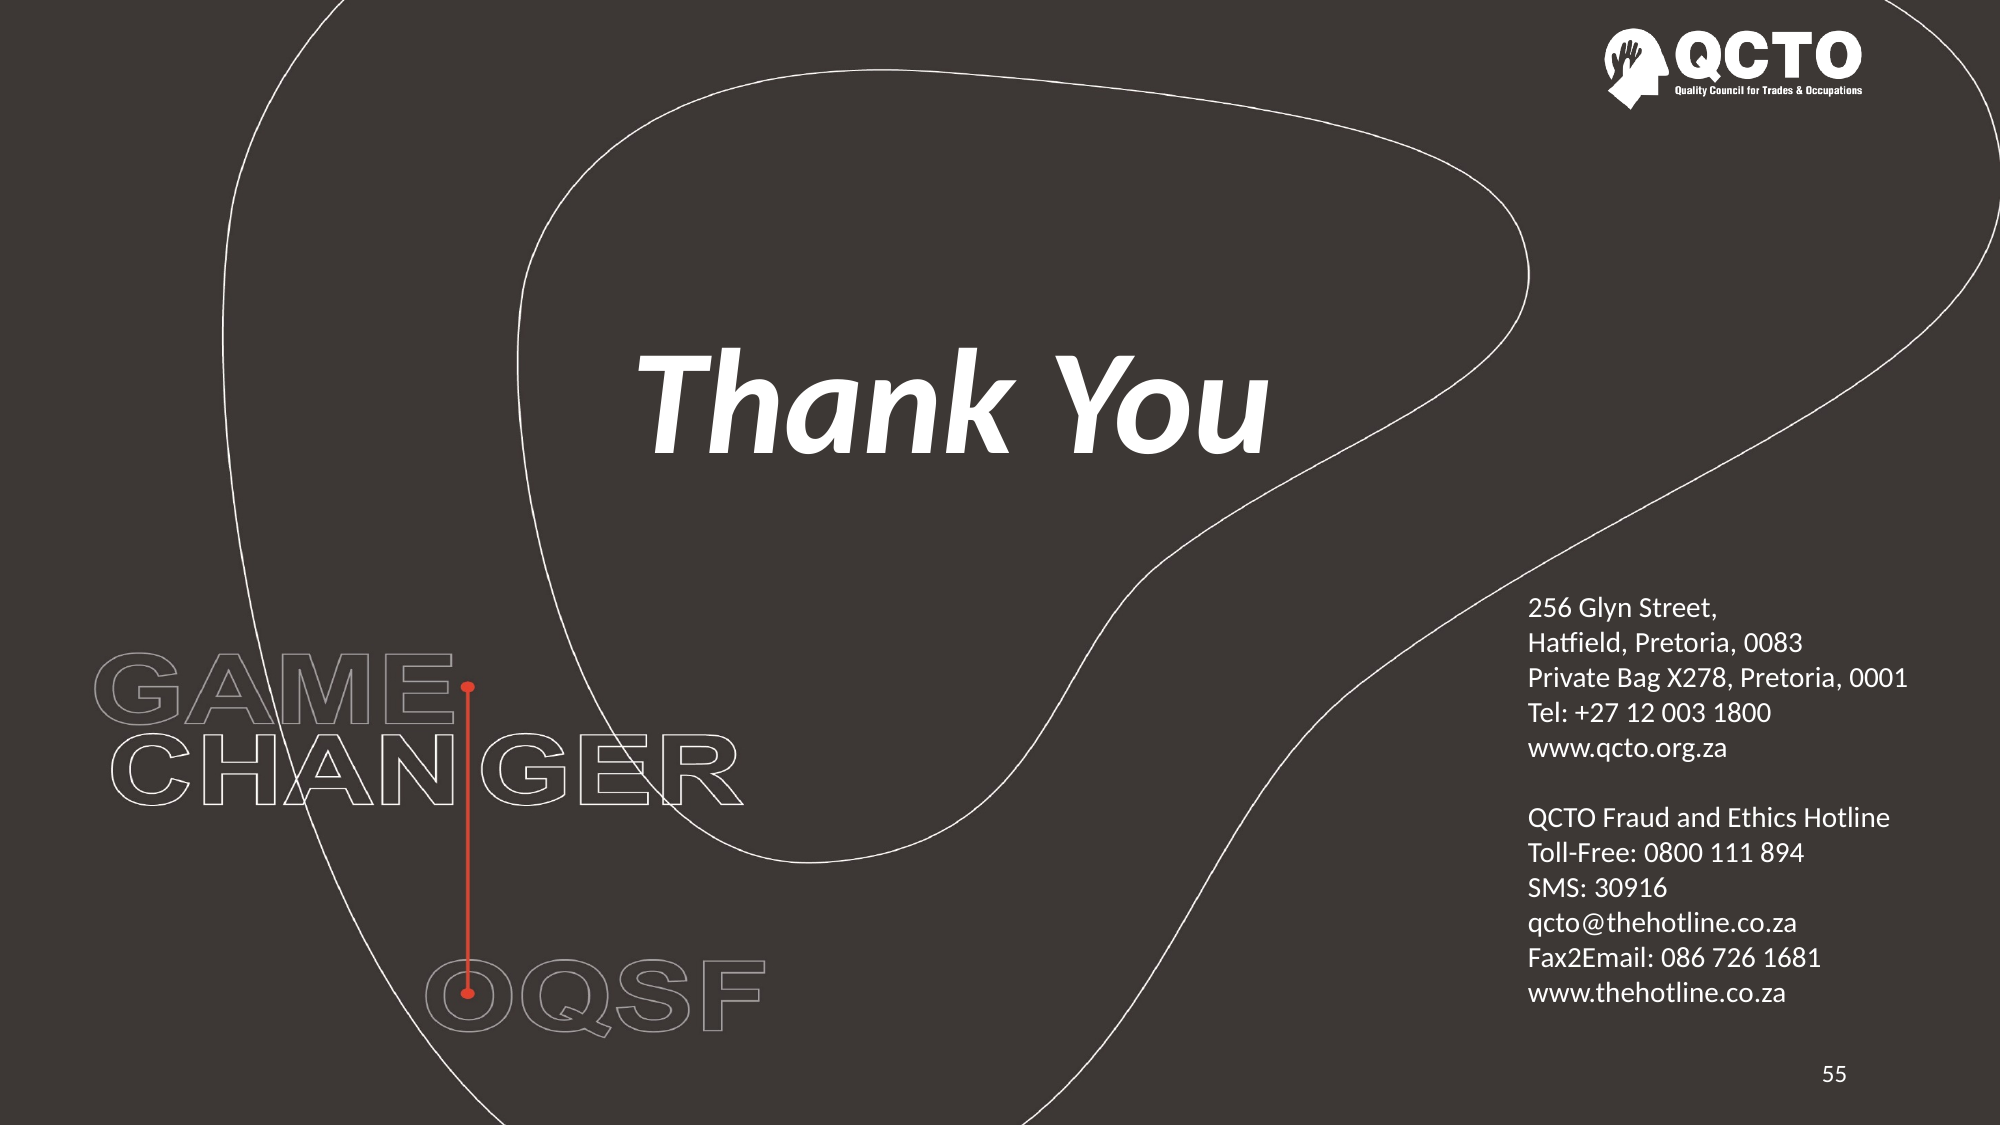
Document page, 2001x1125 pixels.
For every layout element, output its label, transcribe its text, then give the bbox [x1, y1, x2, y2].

slide_number 55 [1412, 1042, 1863, 1103]
picture [0, 0, 2000, 1125]
